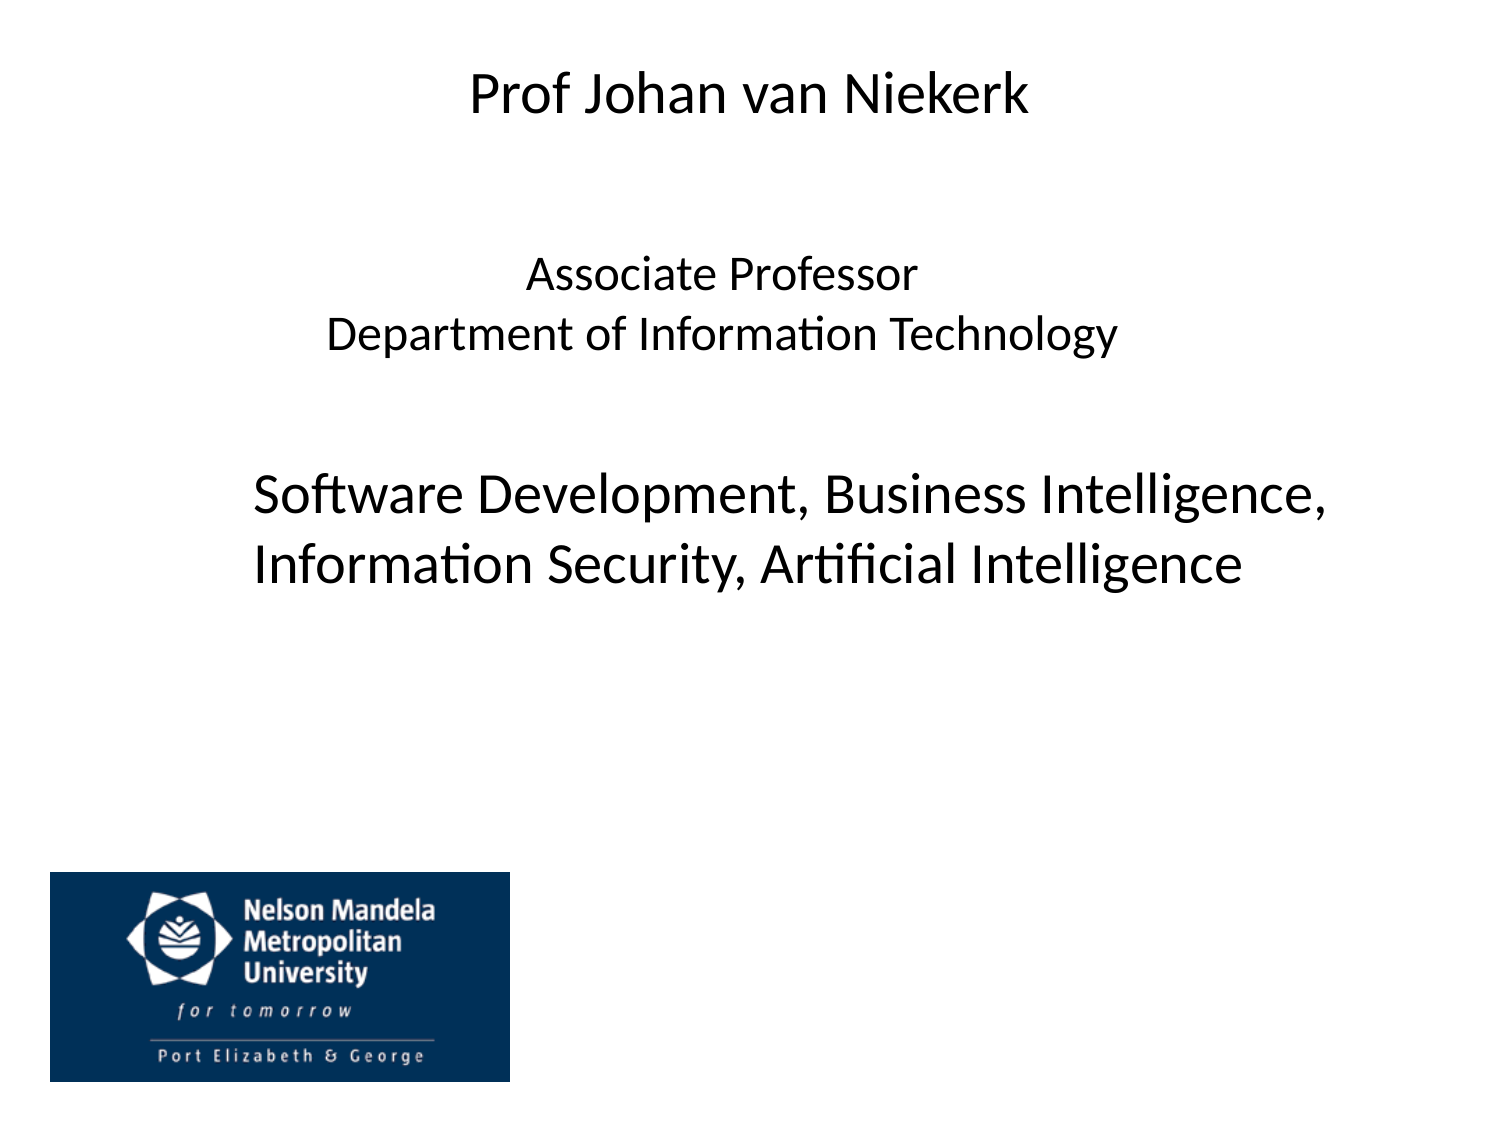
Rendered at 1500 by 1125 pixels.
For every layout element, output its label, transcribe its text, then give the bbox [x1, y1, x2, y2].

text_box Software Development, Business Intelligence, Information Security, Artificial Intelligence [239, 447, 1353, 603]
picture [50, 872, 510, 1082]
title Prof Johan van Niekerk [75, 45, 1425, 233]
text_box Associate Professor Department of Information Technology [239, 232, 1207, 368]
